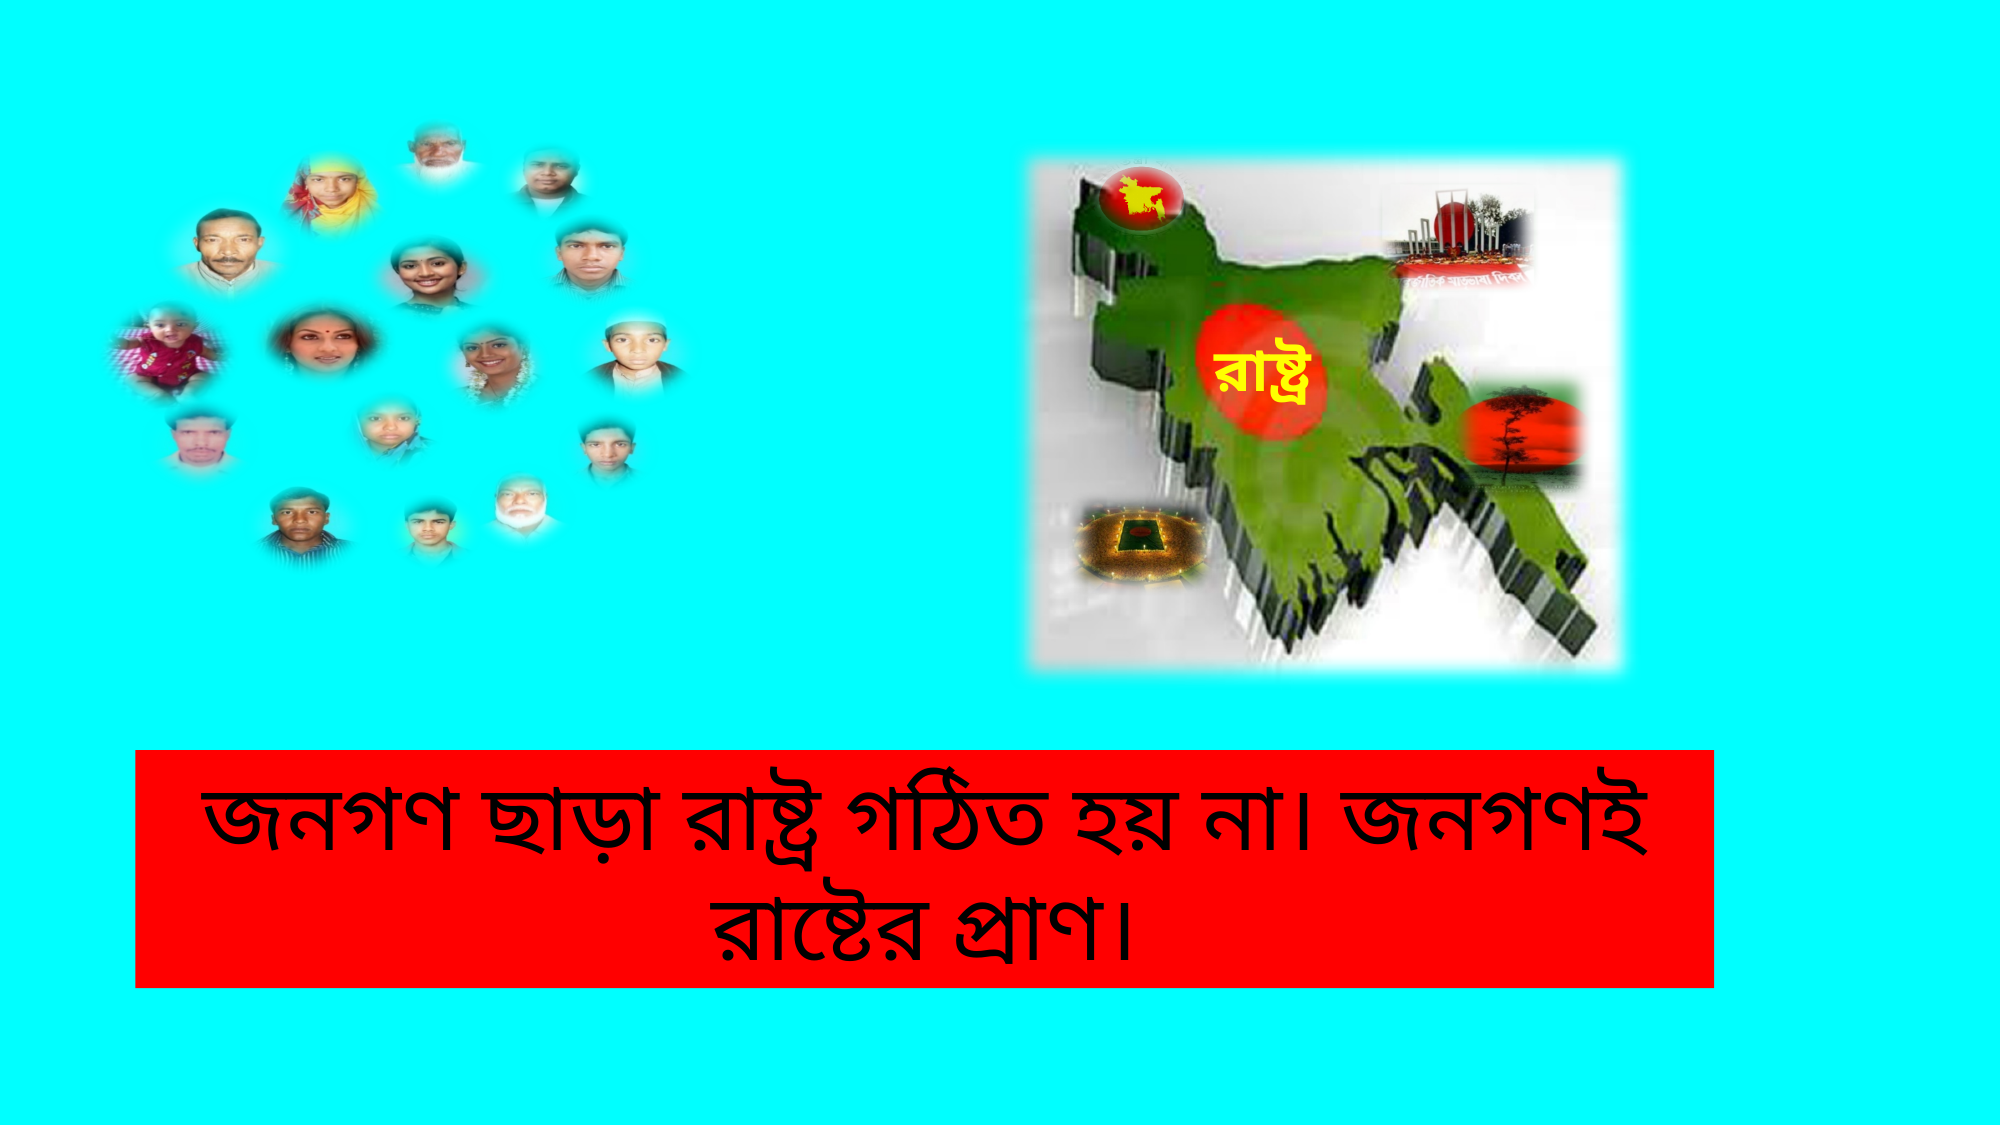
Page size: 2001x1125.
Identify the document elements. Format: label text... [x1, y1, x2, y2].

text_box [91, 109, 709, 581]
text_box জনগণ ছাড়া রাষ্ট্র গঠিত হয় না। জনগণই রাষ্টের প্রাণ। [135, 750, 1715, 989]
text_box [1004, 139, 1640, 690]
